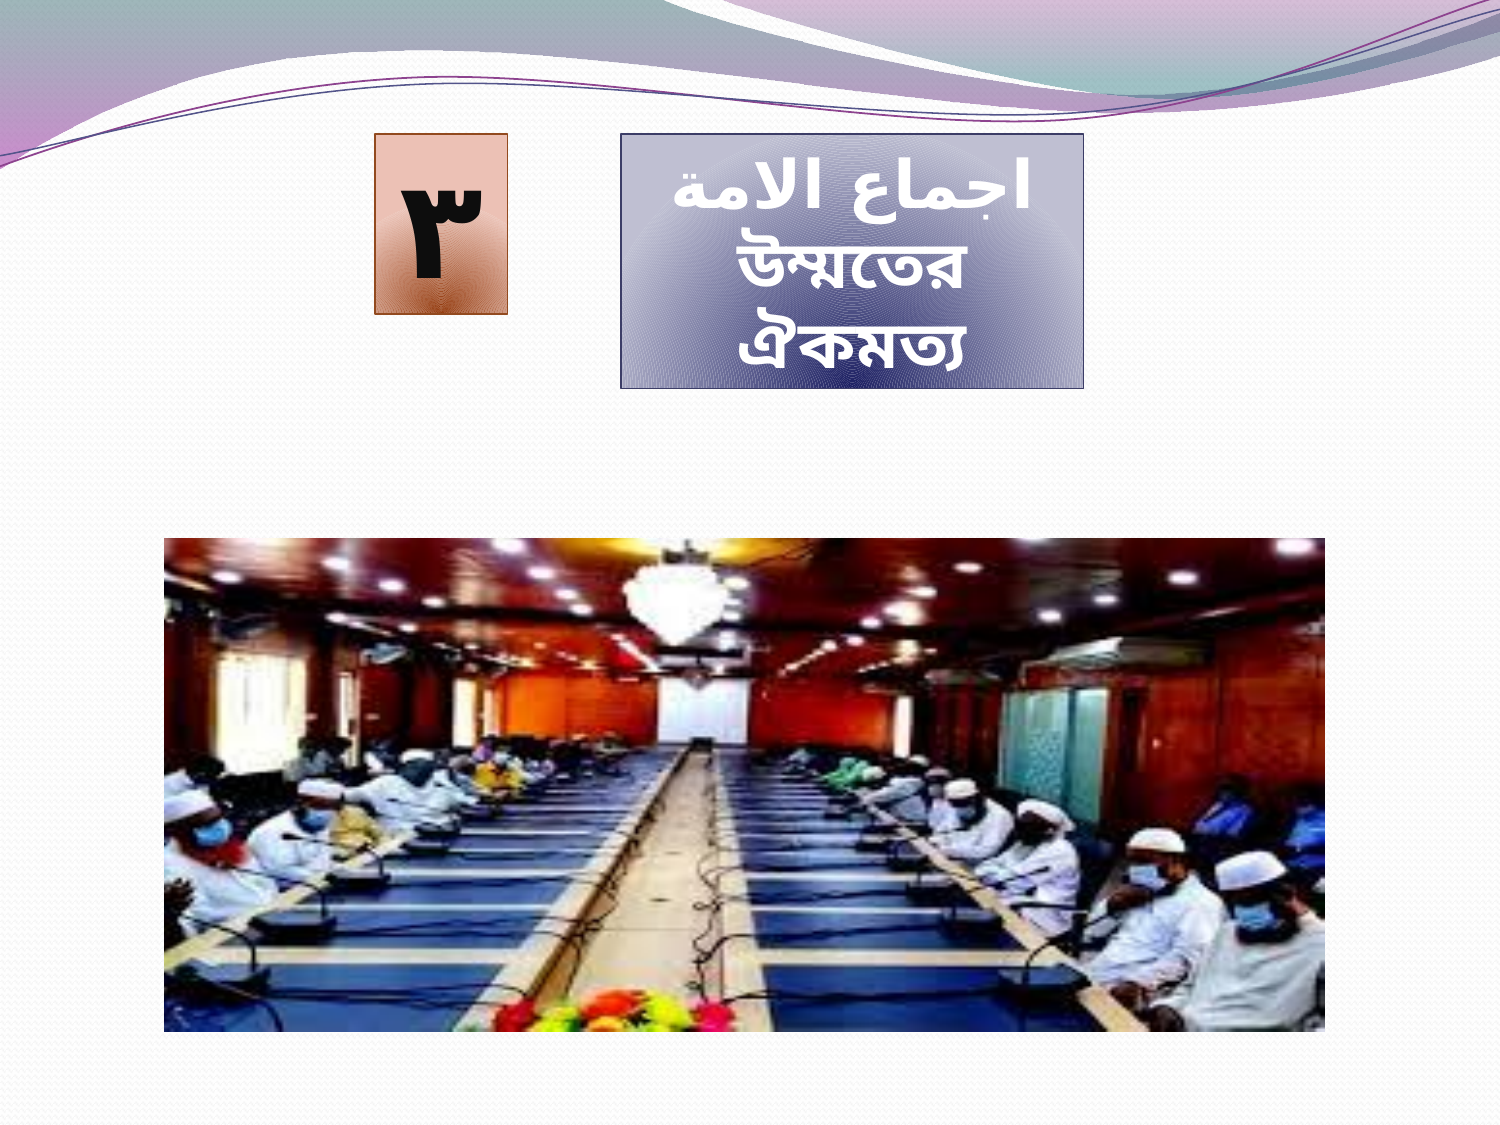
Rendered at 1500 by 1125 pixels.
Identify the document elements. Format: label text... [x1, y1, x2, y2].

text_box ٣ [374, 133, 508, 315]
picture [163, 538, 1325, 1032]
text_box اجماع الامة উম্মতের ঐকমত্য [620, 133, 1084, 389]
